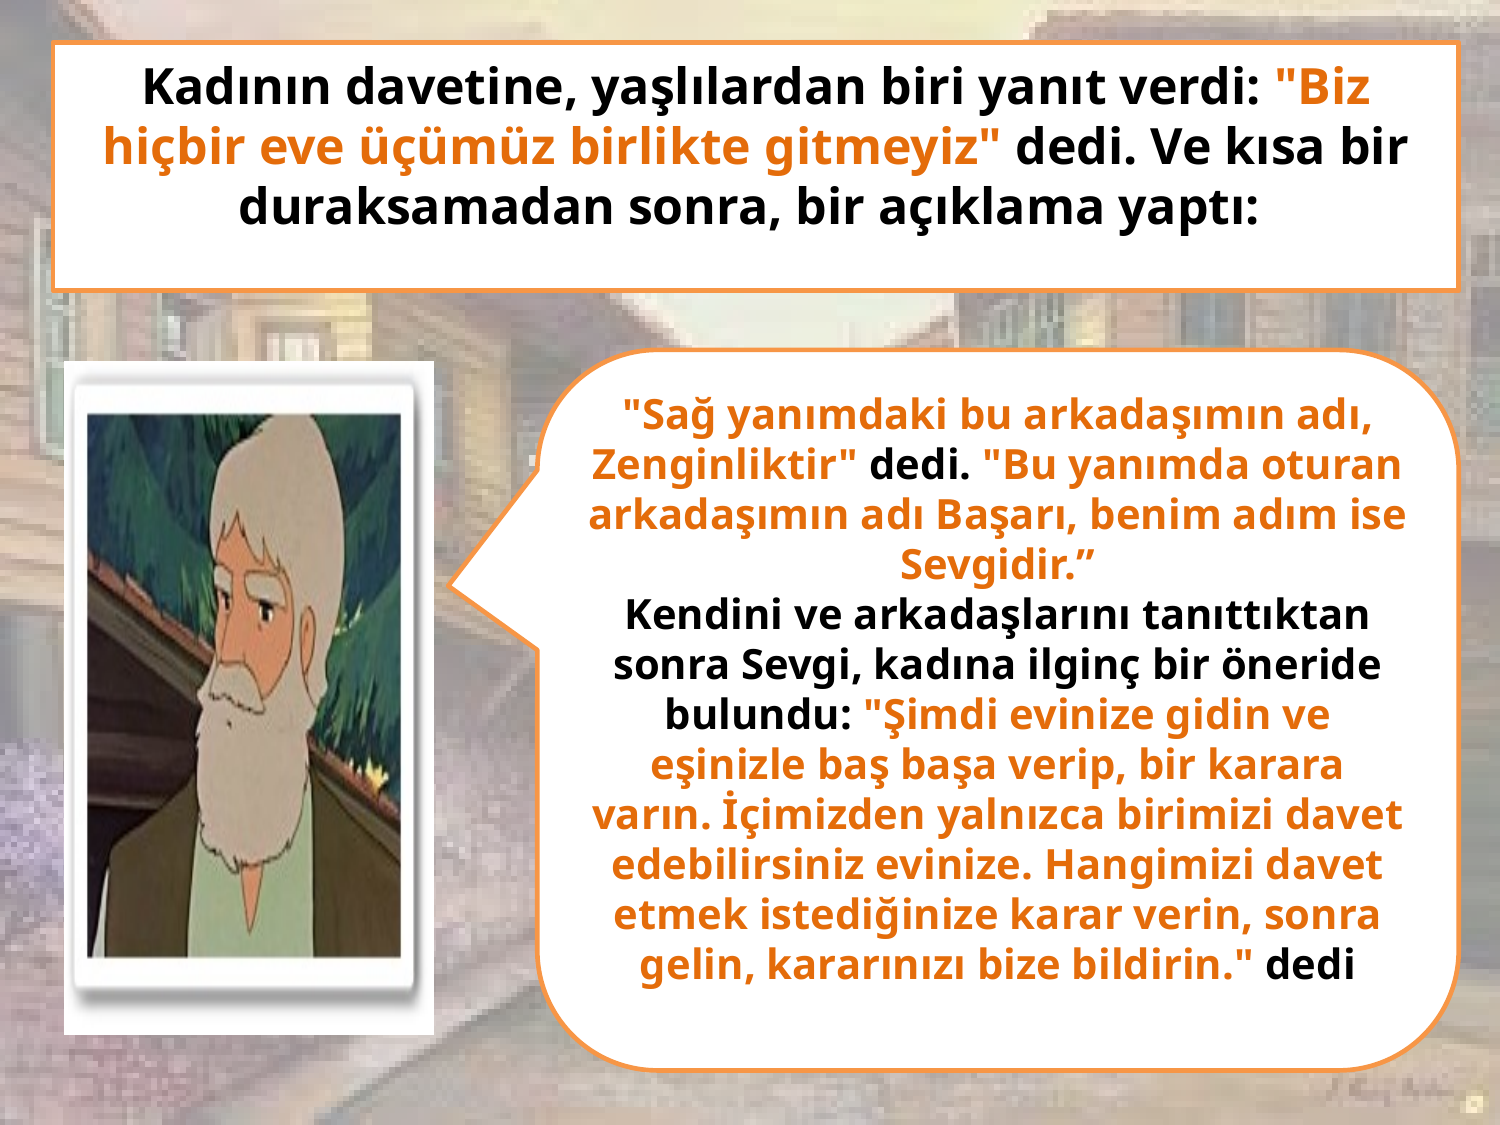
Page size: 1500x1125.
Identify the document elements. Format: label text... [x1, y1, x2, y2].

text_box Kadının davetine, yaşlılardan biri yanıt verdi: "Biz hiçbir eve üçümüz birlikte gitmeyiz" dedi. Ve kısa bir duraksamadan sonra, bir açıklama yaptı: [51, 41, 1461, 293]
text_box "Sağ yanımdaki bu arkadaşımın adı, Zenginliktir" dedi. "Bu yanımda oturan arkadaşımın adı Başarı, benim adım ise Sevgidir.” Kendini ve arkadaşlarını tanıttıktan sonra Sevgi, kadına ilginç bir öneride bulundu: "Şimdi evinize gidin ve eşinizle baş başa verip, bir karara varın. İçimizden yalnızca birimizi davet edebilirsiniz evinize. Hangimizi davet etmek istediğinize karar verin, sonra gelin, kararınızı bize bildirin." dedi [446, 347, 1461, 1073]
picture [64, 361, 434, 1036]
